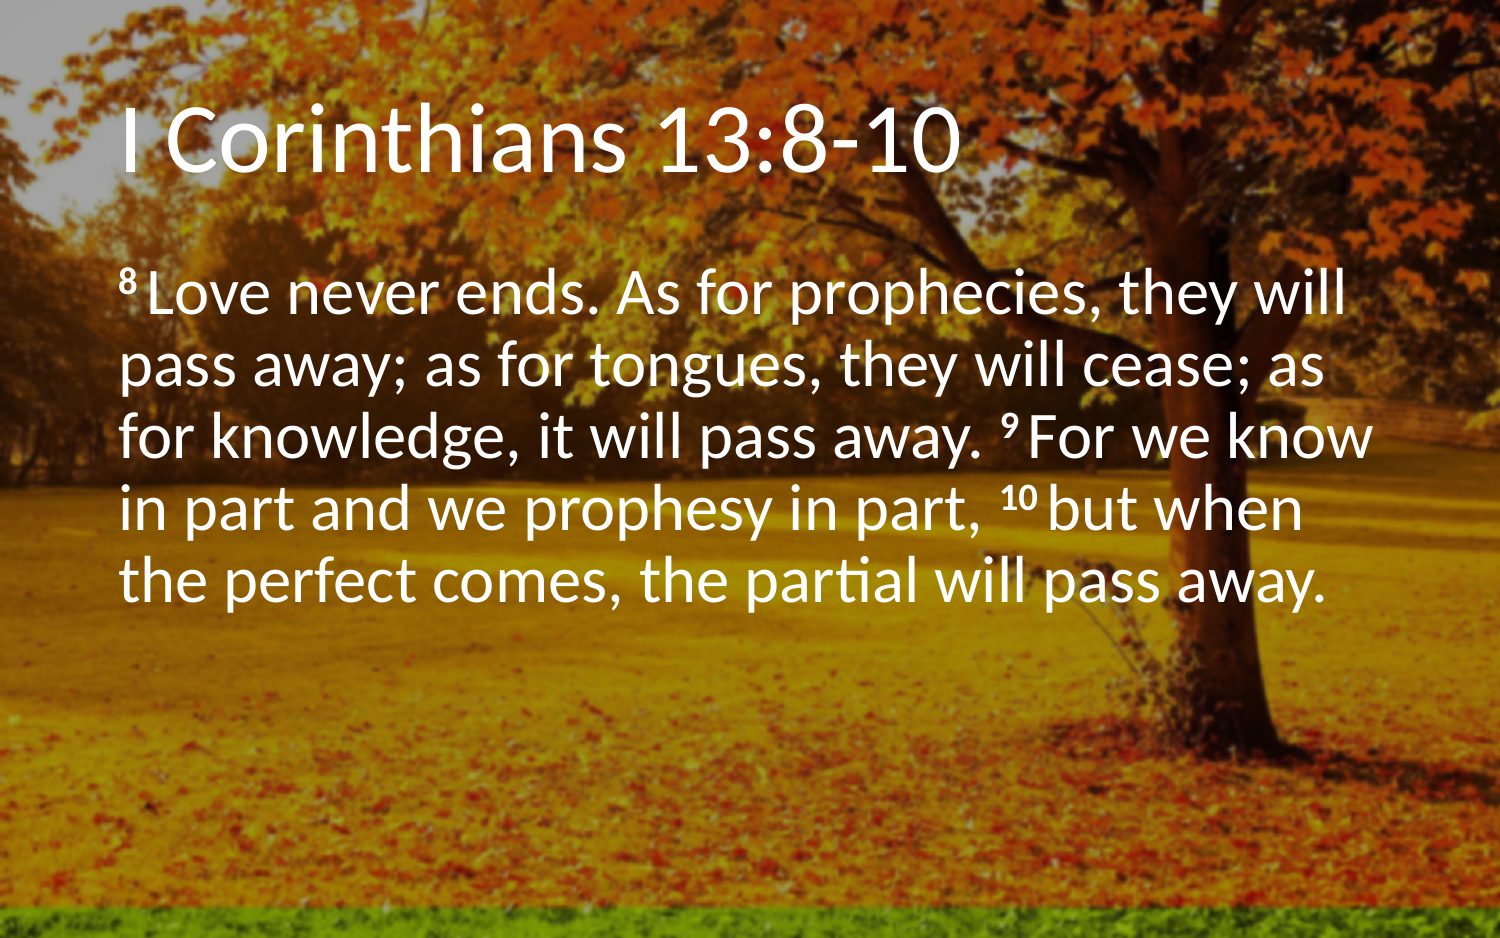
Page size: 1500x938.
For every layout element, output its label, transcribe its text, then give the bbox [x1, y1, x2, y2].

list 8 Love never ends. As for prophecies, they will pass away; as for tongues, they will cease; as for knowledge, it will pass away. 9 For we know in part and we prophesy in part, 10 but when the perfect comes, the partial will pass away. [103, 249, 1397, 845]
picture [0, 0, 1500, 938]
title I Corinthians 13:8-10 [103, 49, 1397, 232]
